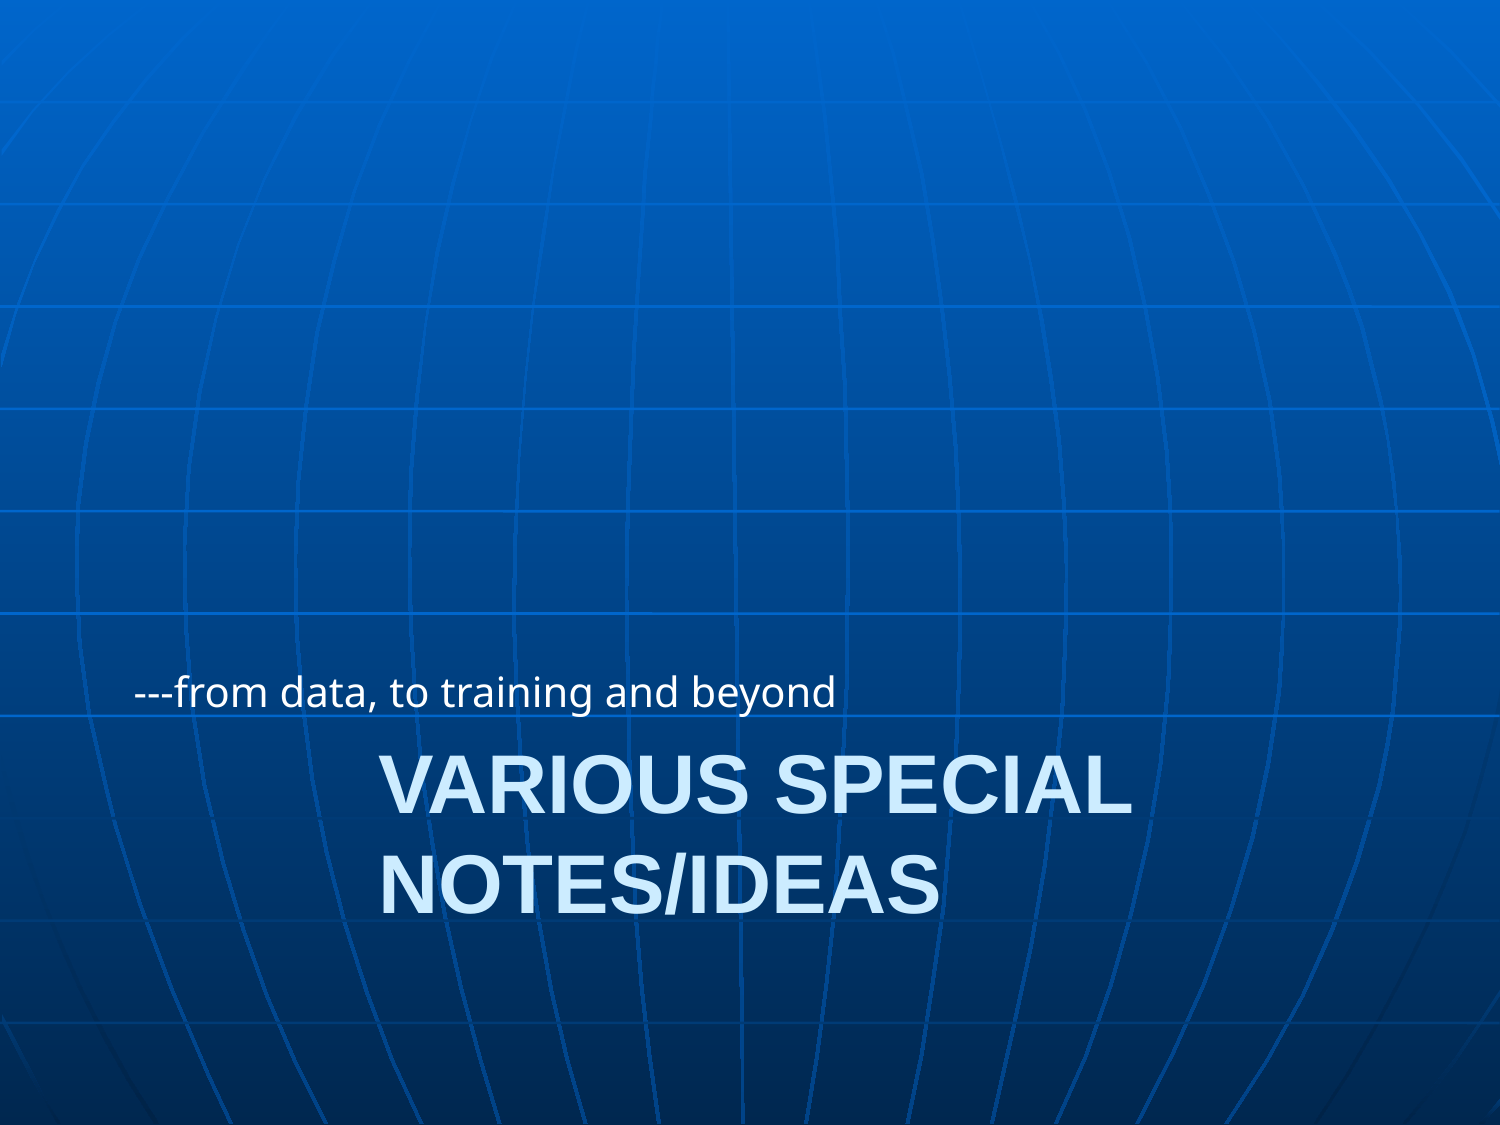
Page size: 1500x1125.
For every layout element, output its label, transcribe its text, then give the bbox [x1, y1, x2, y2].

list ---from data, to training and beyond [118, 476, 1394, 724]
title Various special Notes/Ideas [118, 724, 1394, 947]
